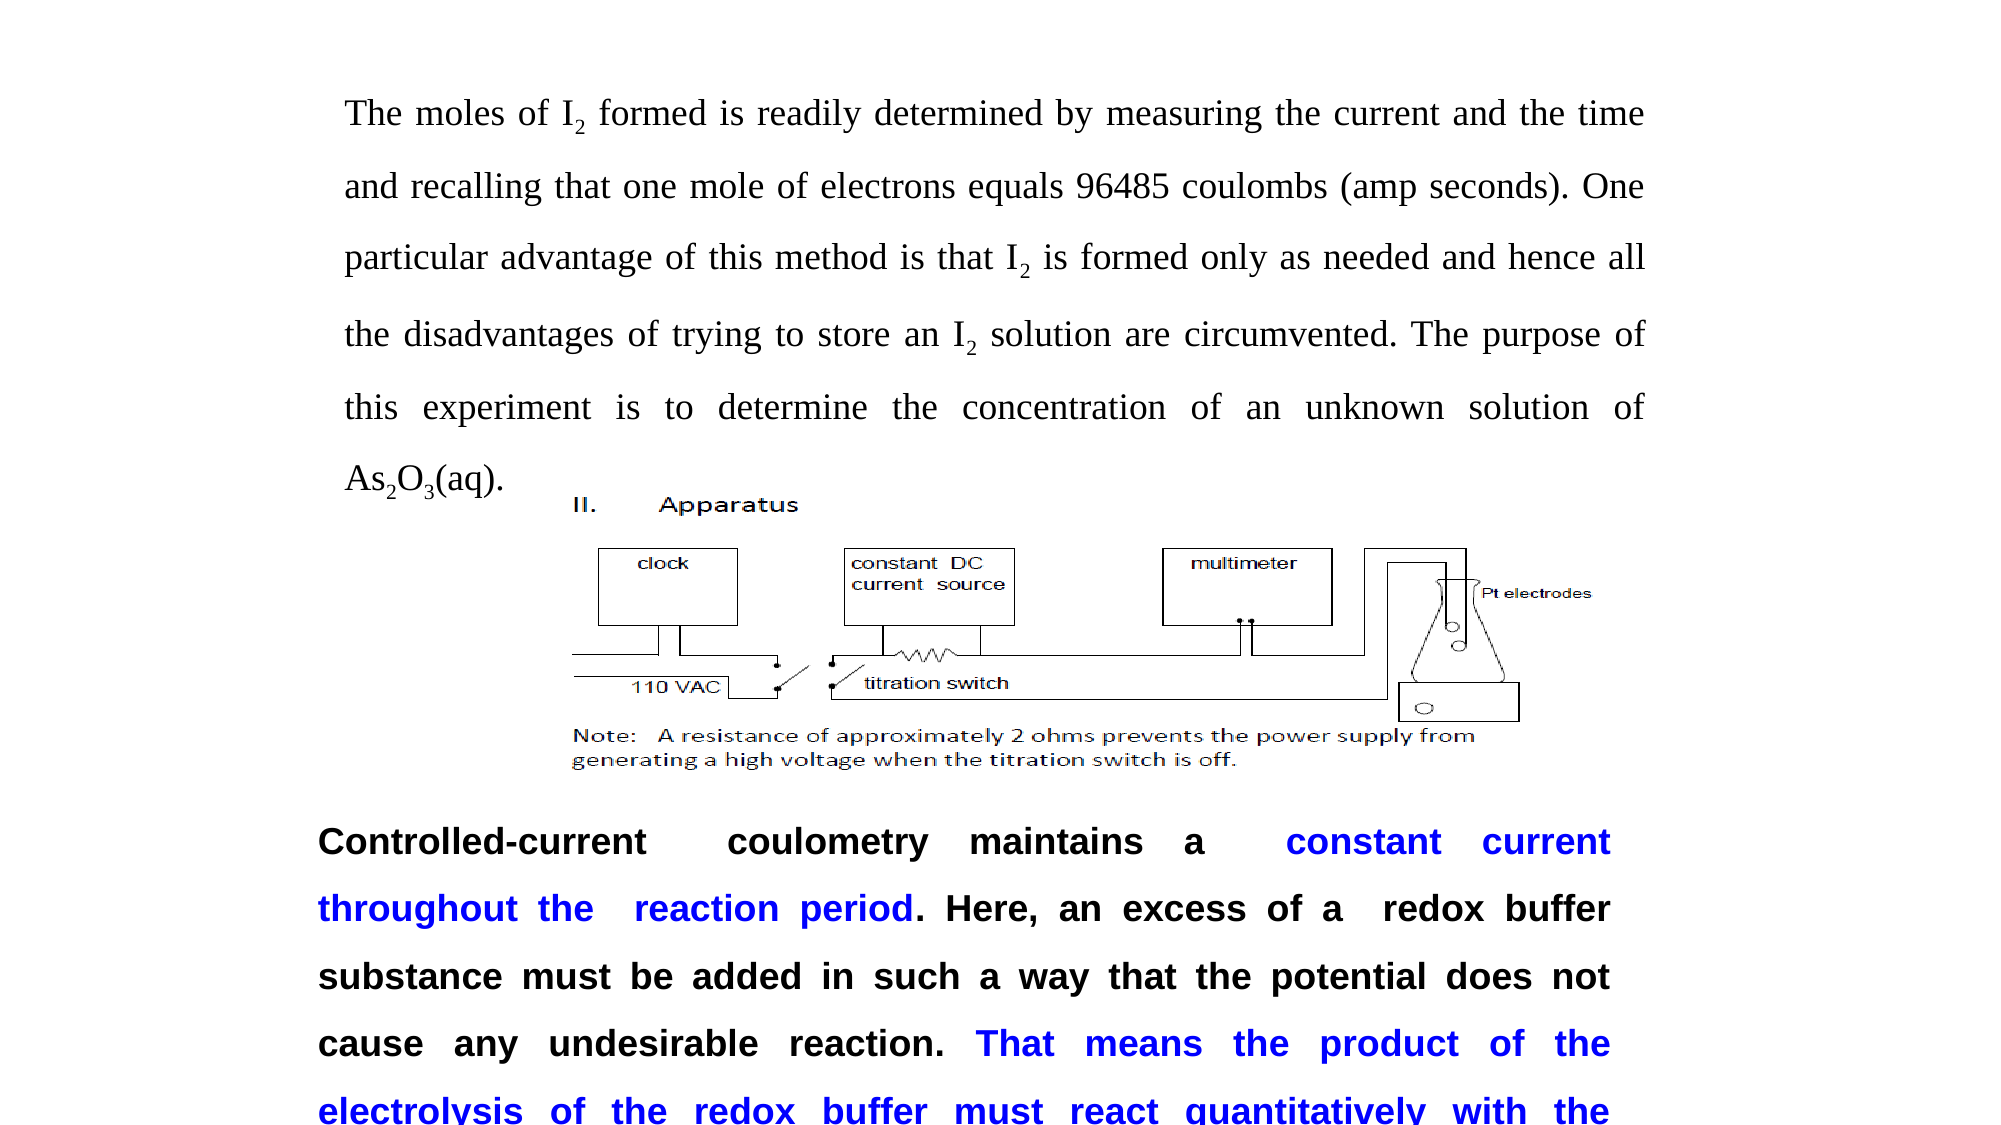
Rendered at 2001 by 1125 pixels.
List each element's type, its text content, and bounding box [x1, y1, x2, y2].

picture [527, 455, 1615, 788]
text_box Controlled-current coulometry maintains a constant current throughout the reaction period. Here, an excess of a redox buffer substance must be added in such a way that the potential does not cause any undesirable reaction. That means the product of the electrolysis of the redox buffer must react quantitatively with the unknown substance to be determined. [303, 786, 1626, 1125]
text_box The moles of I2 formed is readily determined by measuring the current and the time and recalling that one mole of electrons equals 96485 coulombs (amp seconds). One particular advantage of this method is that I2 is formed only as needed and hence all the disadvantages of trying to store an I2 solution are circumvented. The purpose of this experiment is to determine the concentration of an unknown solution of As2O3(aq). [329, 54, 1662, 512]
